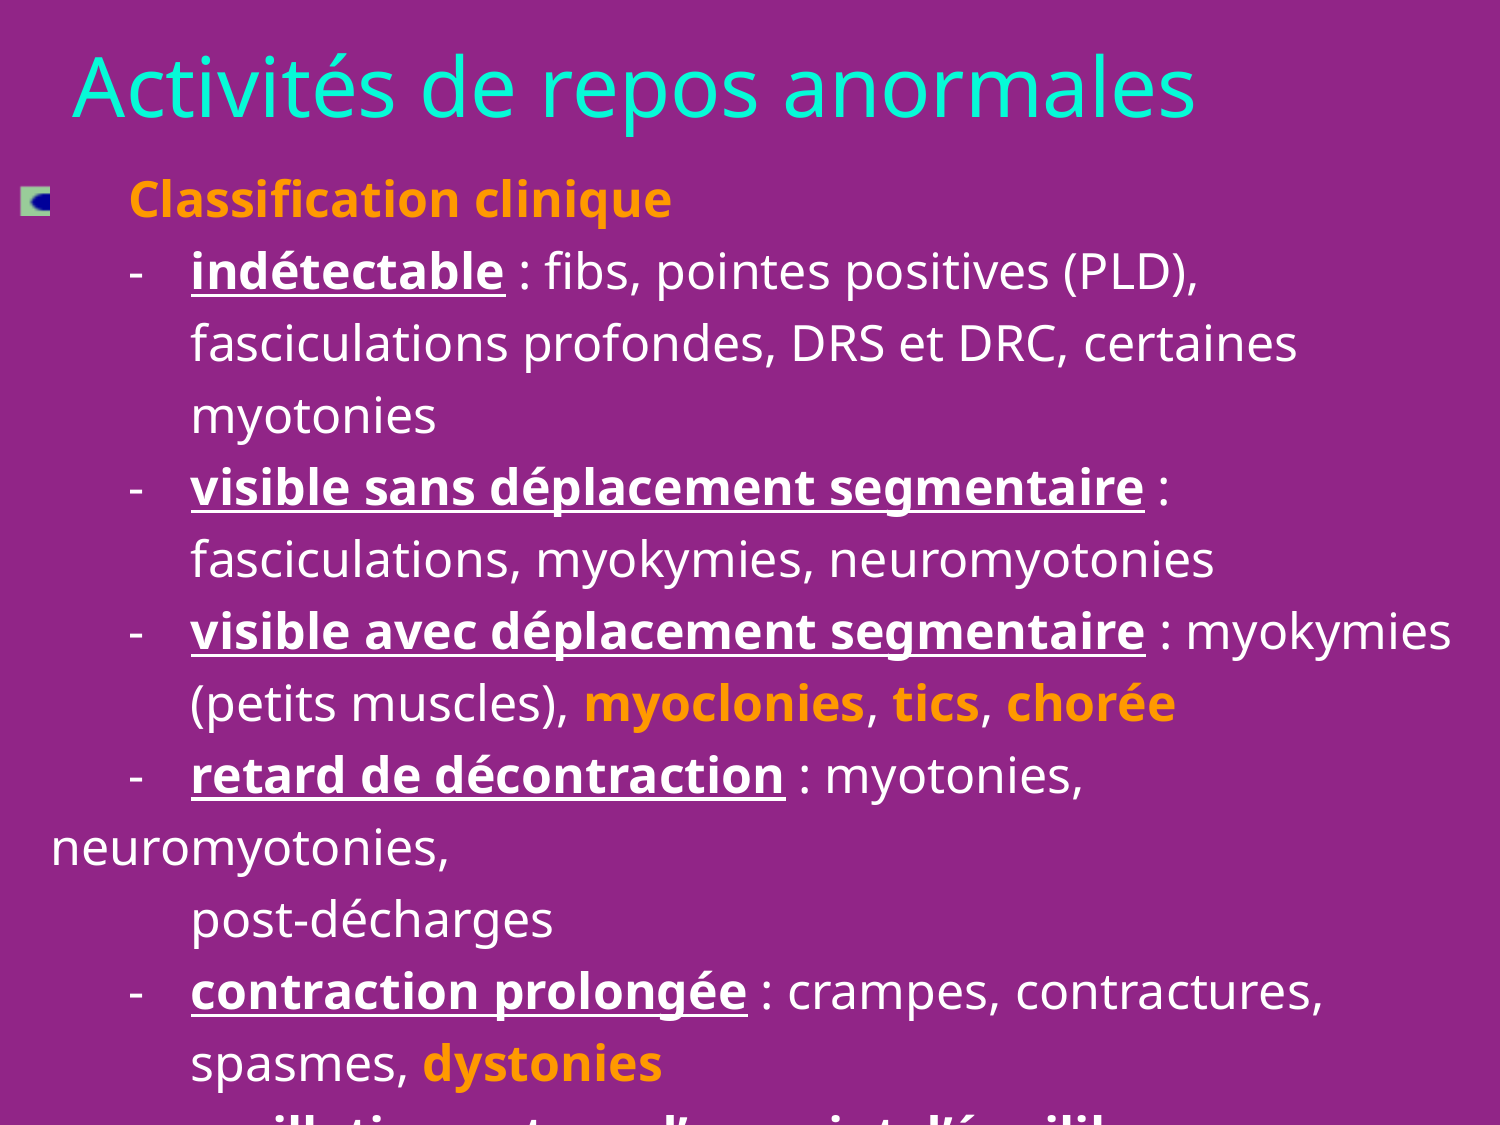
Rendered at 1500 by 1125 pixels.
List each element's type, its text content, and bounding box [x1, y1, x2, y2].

text_box Classification clinique - indétectable : fibs, pointes positives (PLD), fasciculations profondes, DRS et DRC, certaines myotonies - visible sans déplacement segmentaire : fasciculations, myokymies, neuromyotonies - visible avec déplacement segmentaire : myokymies (petits muscles), myoclonies, tics, chorée - retard de décontraction : myotonies, neuromyotonies, post-décharges - contraction prolongée : crampes, contractures, spasmes, dystonies - oscillation autour d’un point d’équilibre : tremblements [0, 148, 1500, 1125]
text_box Activités de repos anormales [58, 26, 1215, 141]
picture [14, 180, 50, 216]
